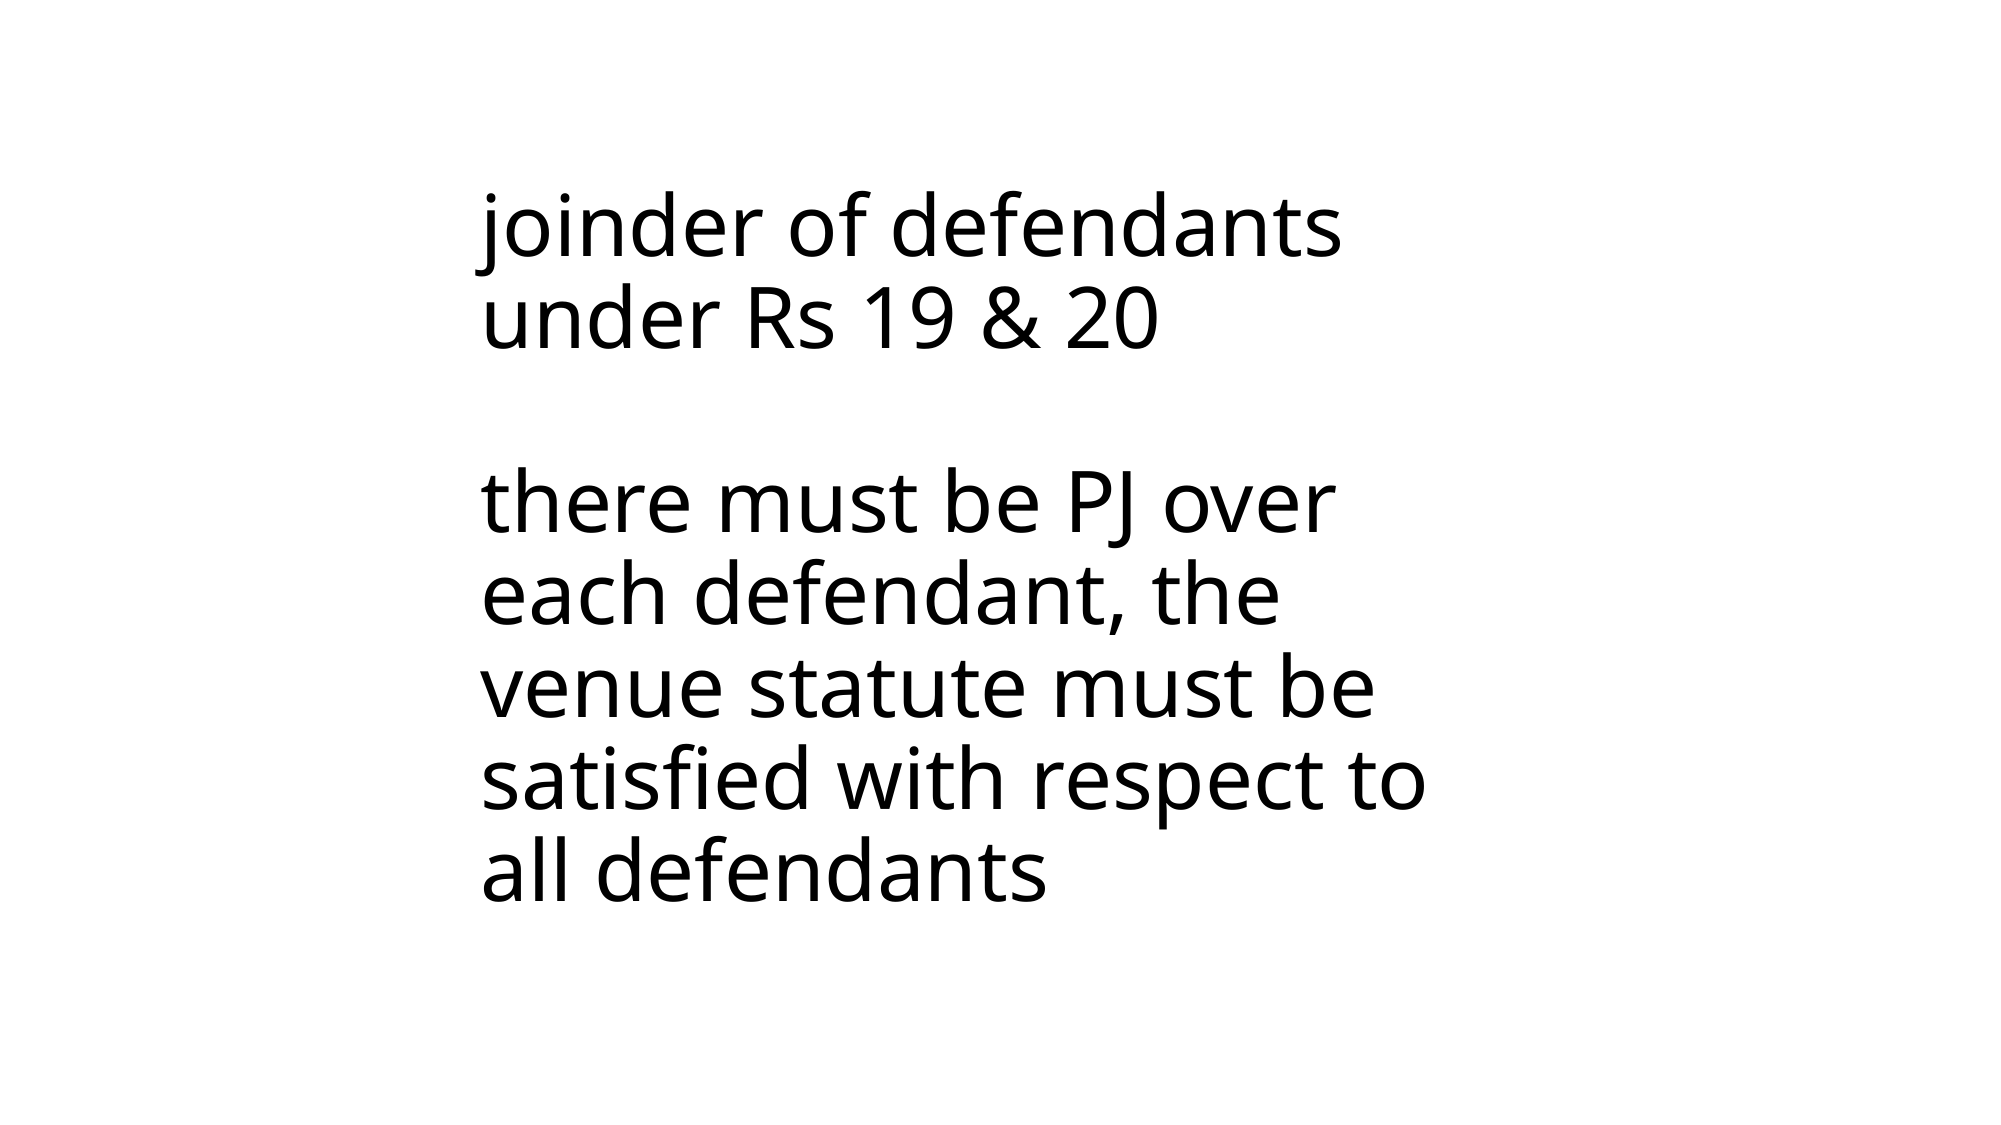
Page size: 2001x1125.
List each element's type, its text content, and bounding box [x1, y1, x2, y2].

title joinder of defendants under Rs 19 & 20 there must be PJ over each defendant, the venue statute must be satisfied with respect to all defendants [465, 174, 1507, 929]
